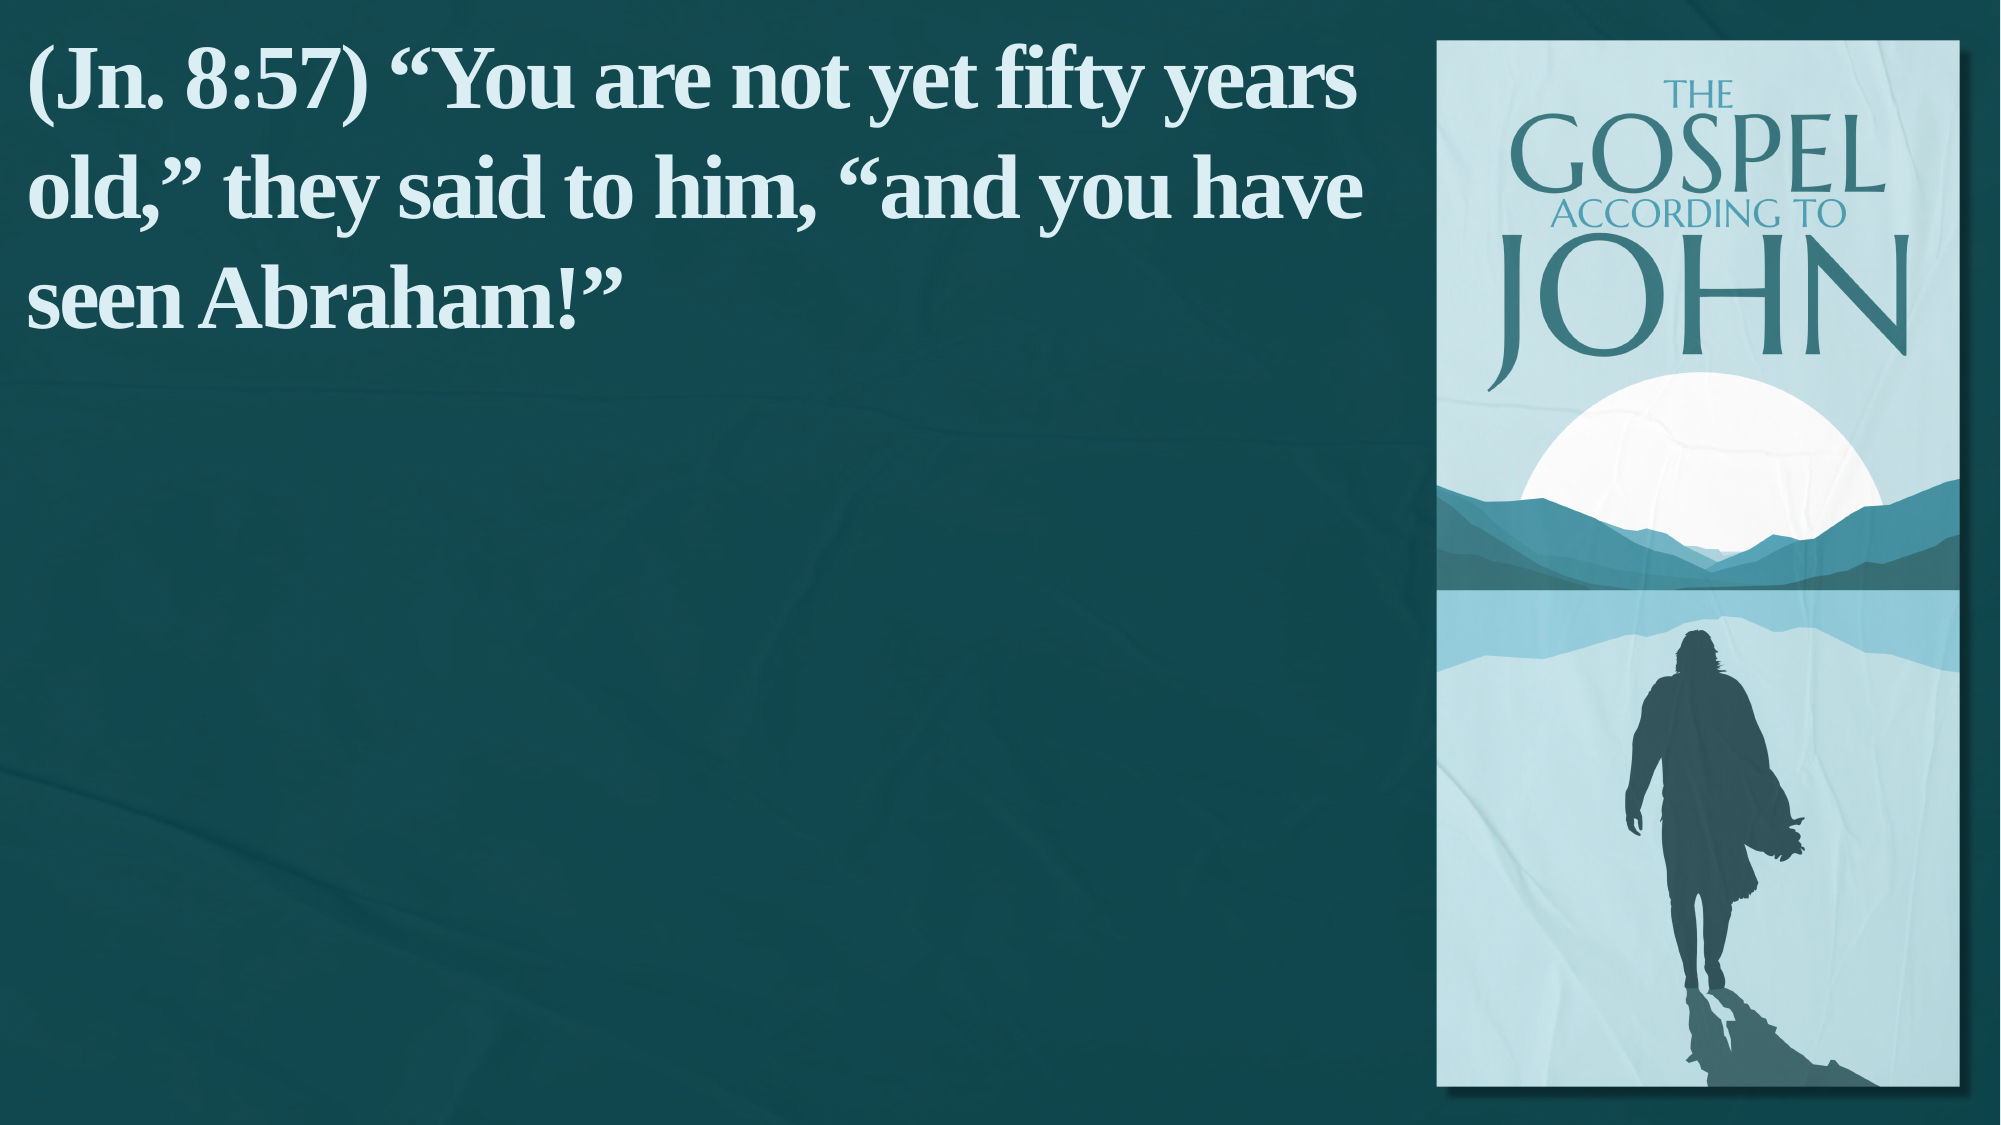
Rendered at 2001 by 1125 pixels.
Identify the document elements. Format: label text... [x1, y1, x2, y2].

text_box (Jn. 8:57) “You are not yet fifty years old,” they said to him, “and you have seen Abraham!” [11, 9, 1425, 355]
picture [0, 0, 2001, 1125]
